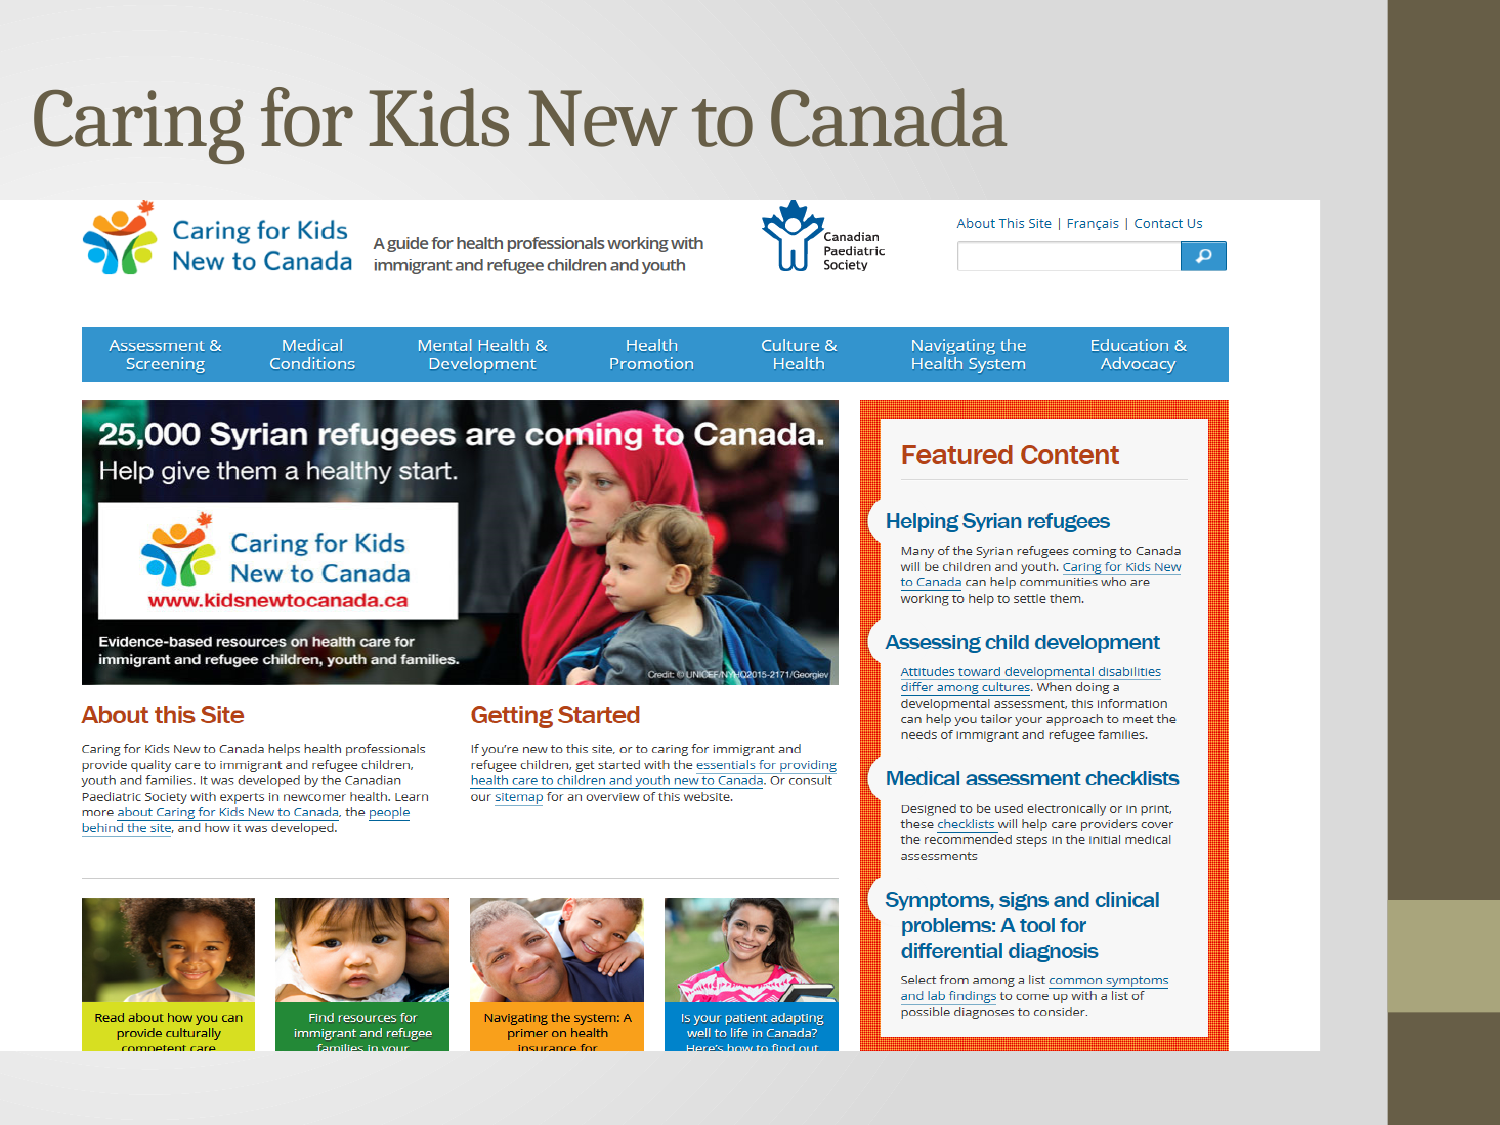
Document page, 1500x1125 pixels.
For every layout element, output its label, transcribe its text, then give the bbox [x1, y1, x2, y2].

title Caring for Kids New to Canada [17, 19, 1473, 207]
picture [0, 199, 1321, 1051]
